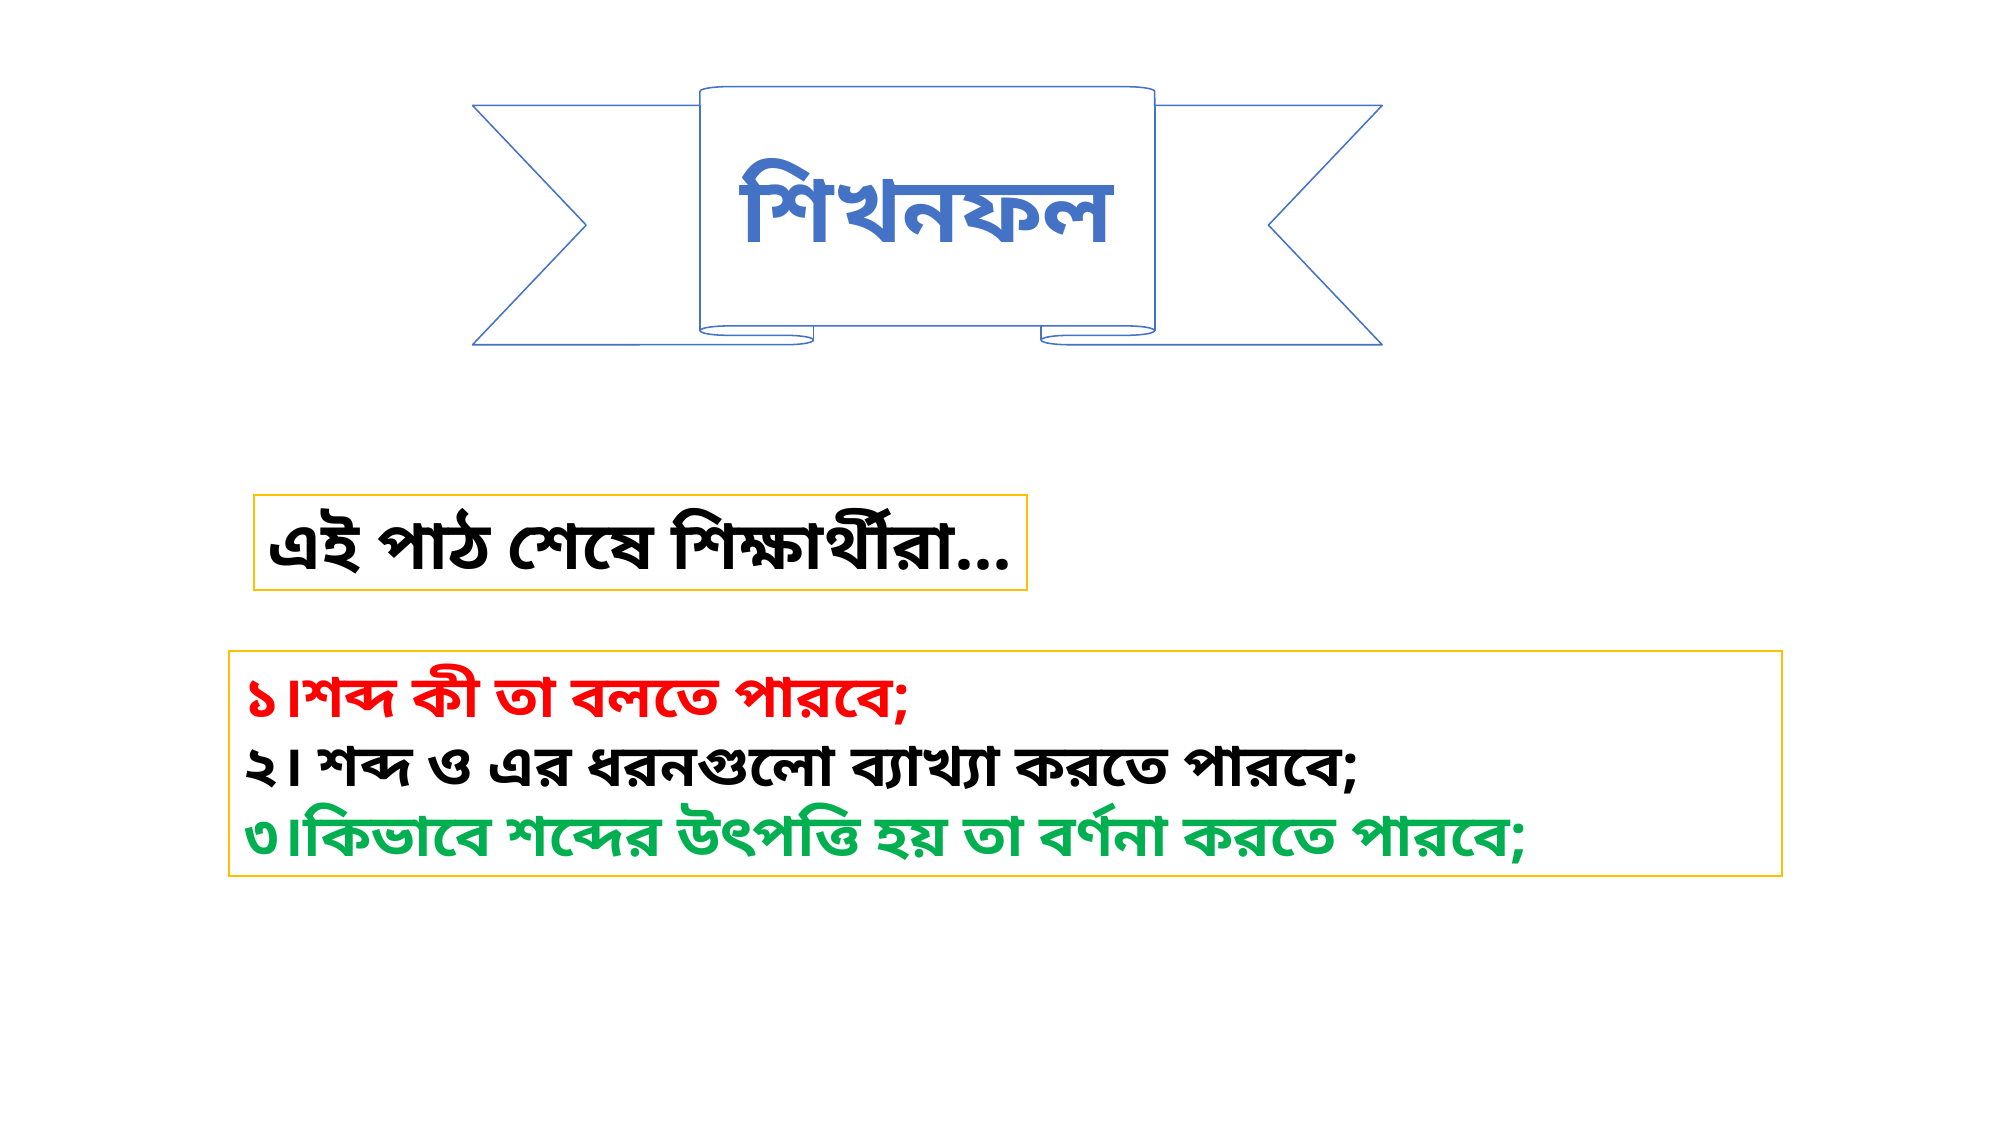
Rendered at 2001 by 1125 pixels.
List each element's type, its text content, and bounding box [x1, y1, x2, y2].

text_box শিখনফল [472, 86, 1383, 345]
text_box ১।শব্দ কী তা বলতে পারবে; ২। শব্দ ও এর ধরনগুলো ব্যাখ্যা করতে পারবে; ৩।কিভাবে শব্দের উৎপত্তি হয় তা বর্ণনা করতে পারবে; [228, 650, 1783, 877]
text_box এই পাঠ শেষে শিক্ষার্থীরা… [253, 494, 1028, 591]
